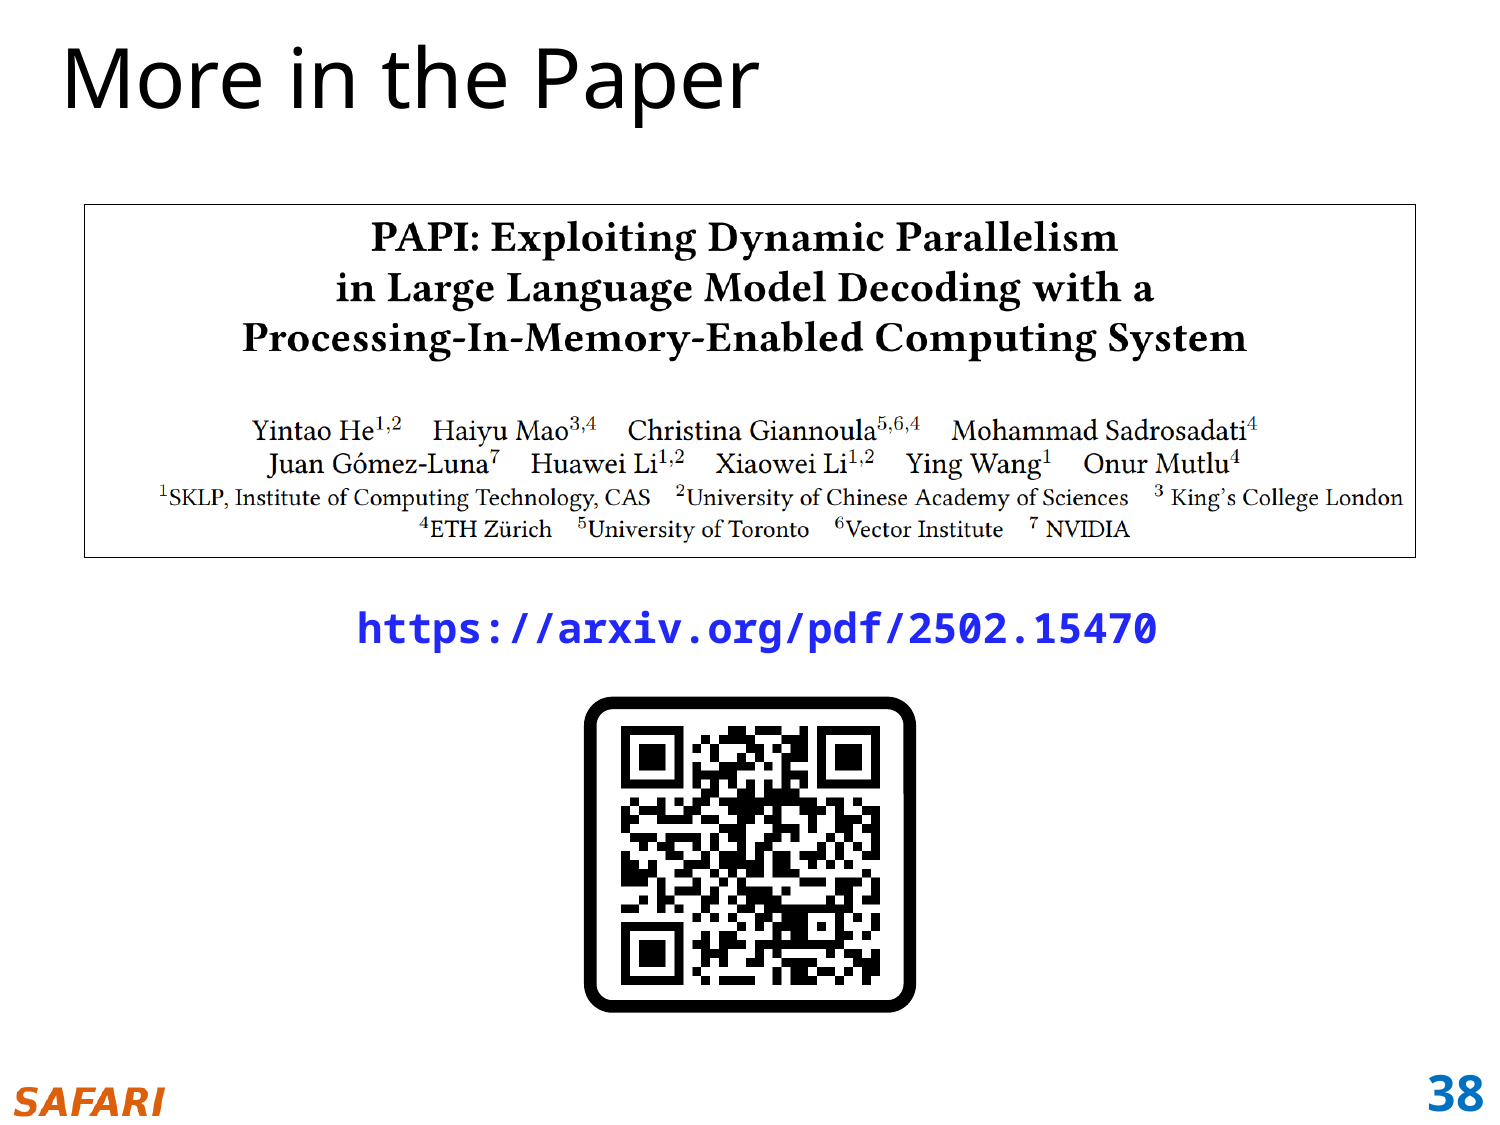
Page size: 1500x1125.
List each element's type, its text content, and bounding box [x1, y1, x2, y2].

picture [12, 1079, 171, 1125]
text_box https://arxiv.org/pdf/2502.15470 [232, 594, 1283, 660]
slide_number 38 [1200, 1065, 1500, 1125]
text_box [585, 689, 915, 1020]
picture [84, 204, 1416, 558]
title More in the Paper [0, 0, 1500, 150]
